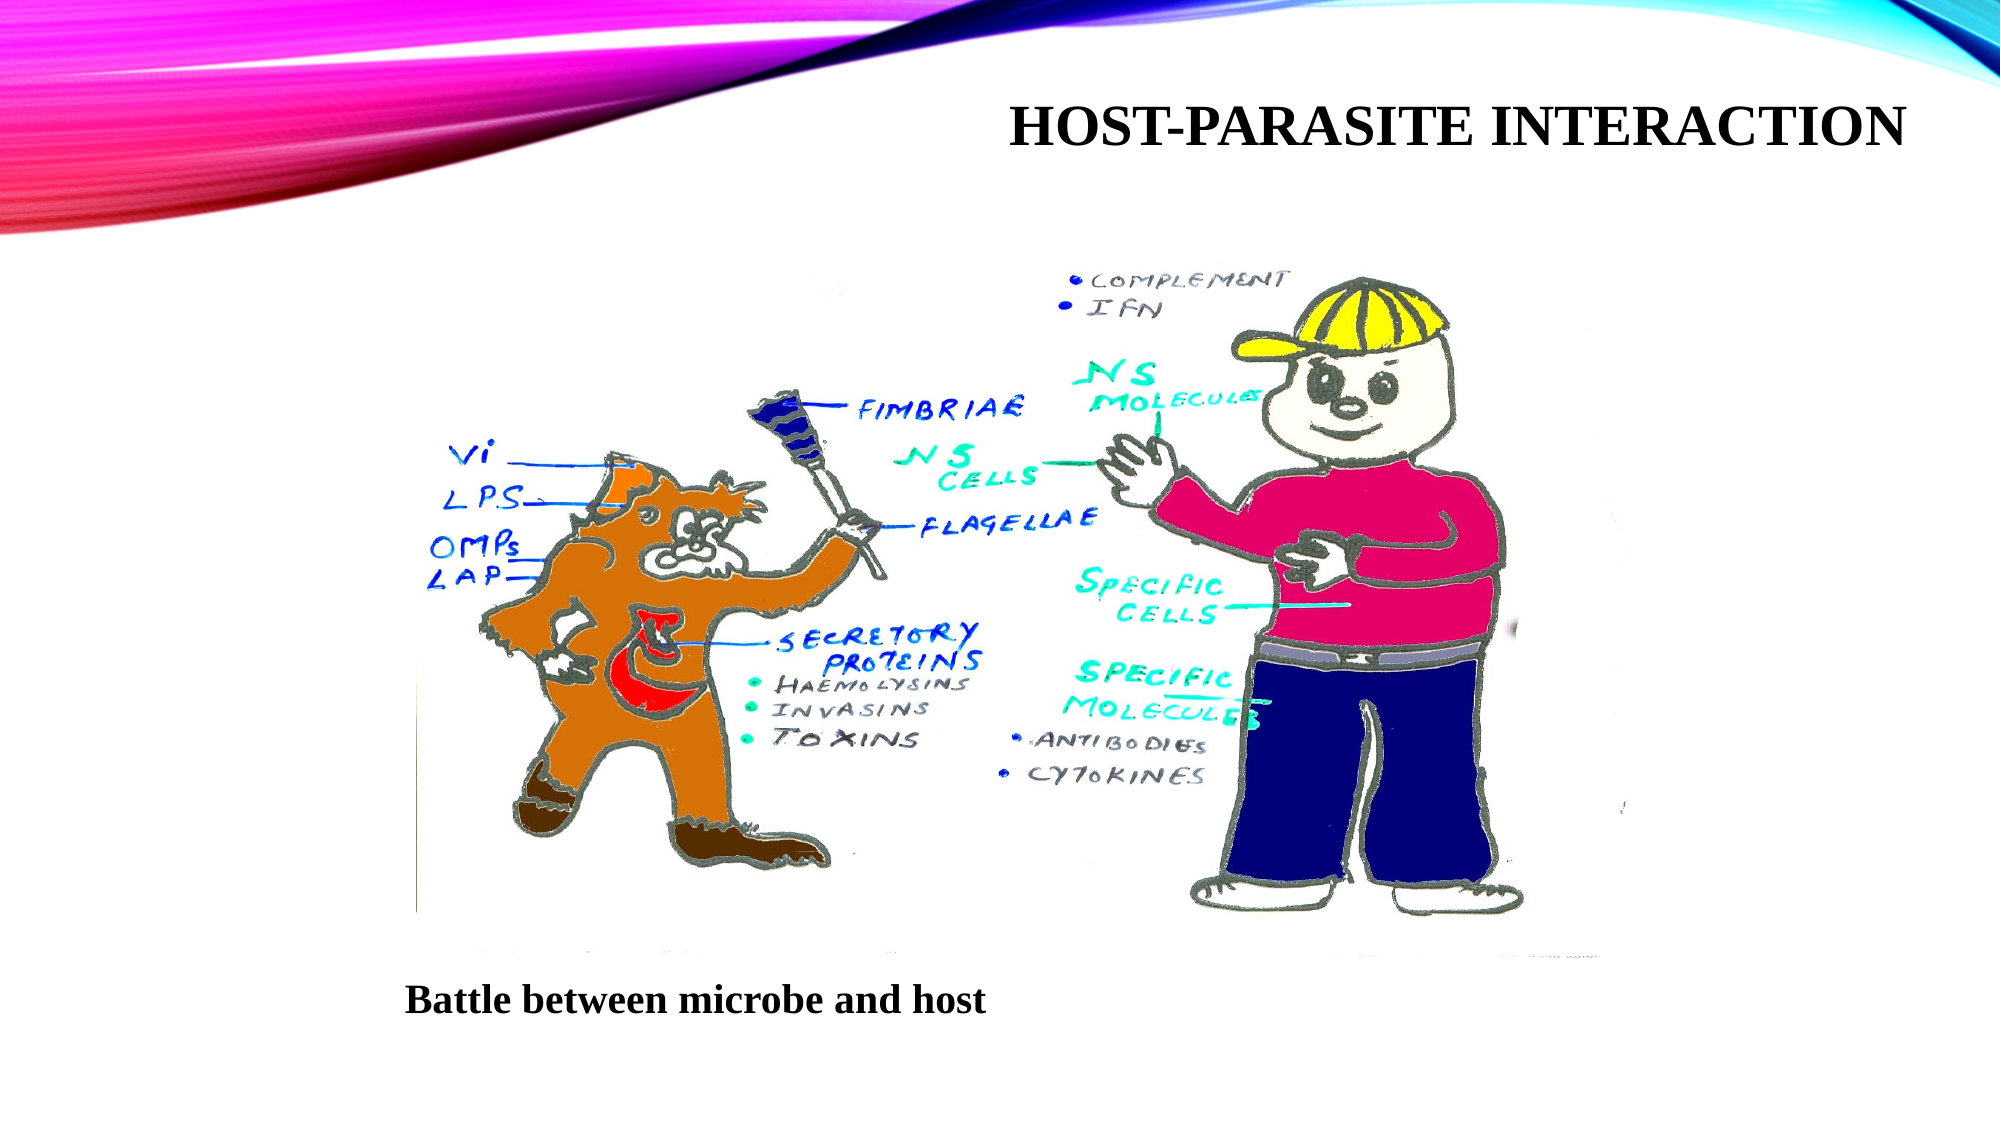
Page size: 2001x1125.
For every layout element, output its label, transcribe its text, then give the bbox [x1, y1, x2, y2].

picture [0, 0, 2000, 959]
picture [1890, 0, 2000, 75]
text_box Battle between microbe and host [390, 964, 1002, 1030]
text_box HOST-PARASITE INTERACTION [897, 87, 1922, 158]
picture [1910, 0, 2000, 45]
